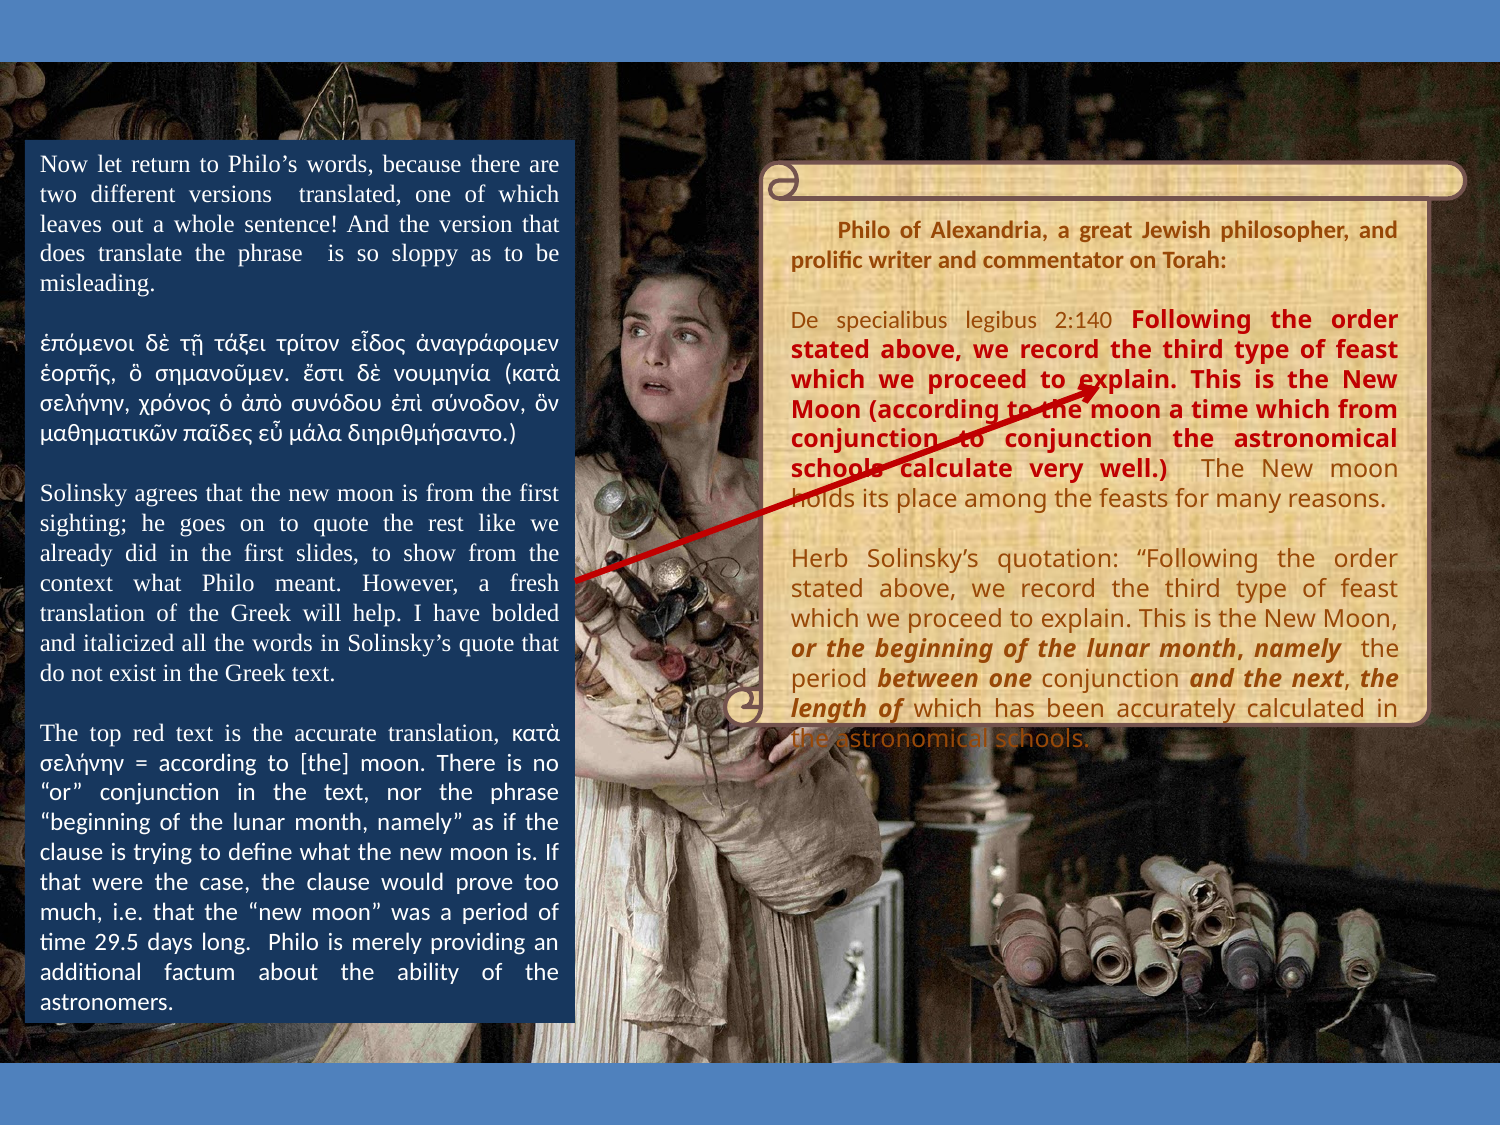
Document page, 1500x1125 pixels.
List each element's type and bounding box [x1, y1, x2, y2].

text_box [574, 387, 1101, 587]
picture [0, 61, 1500, 1063]
